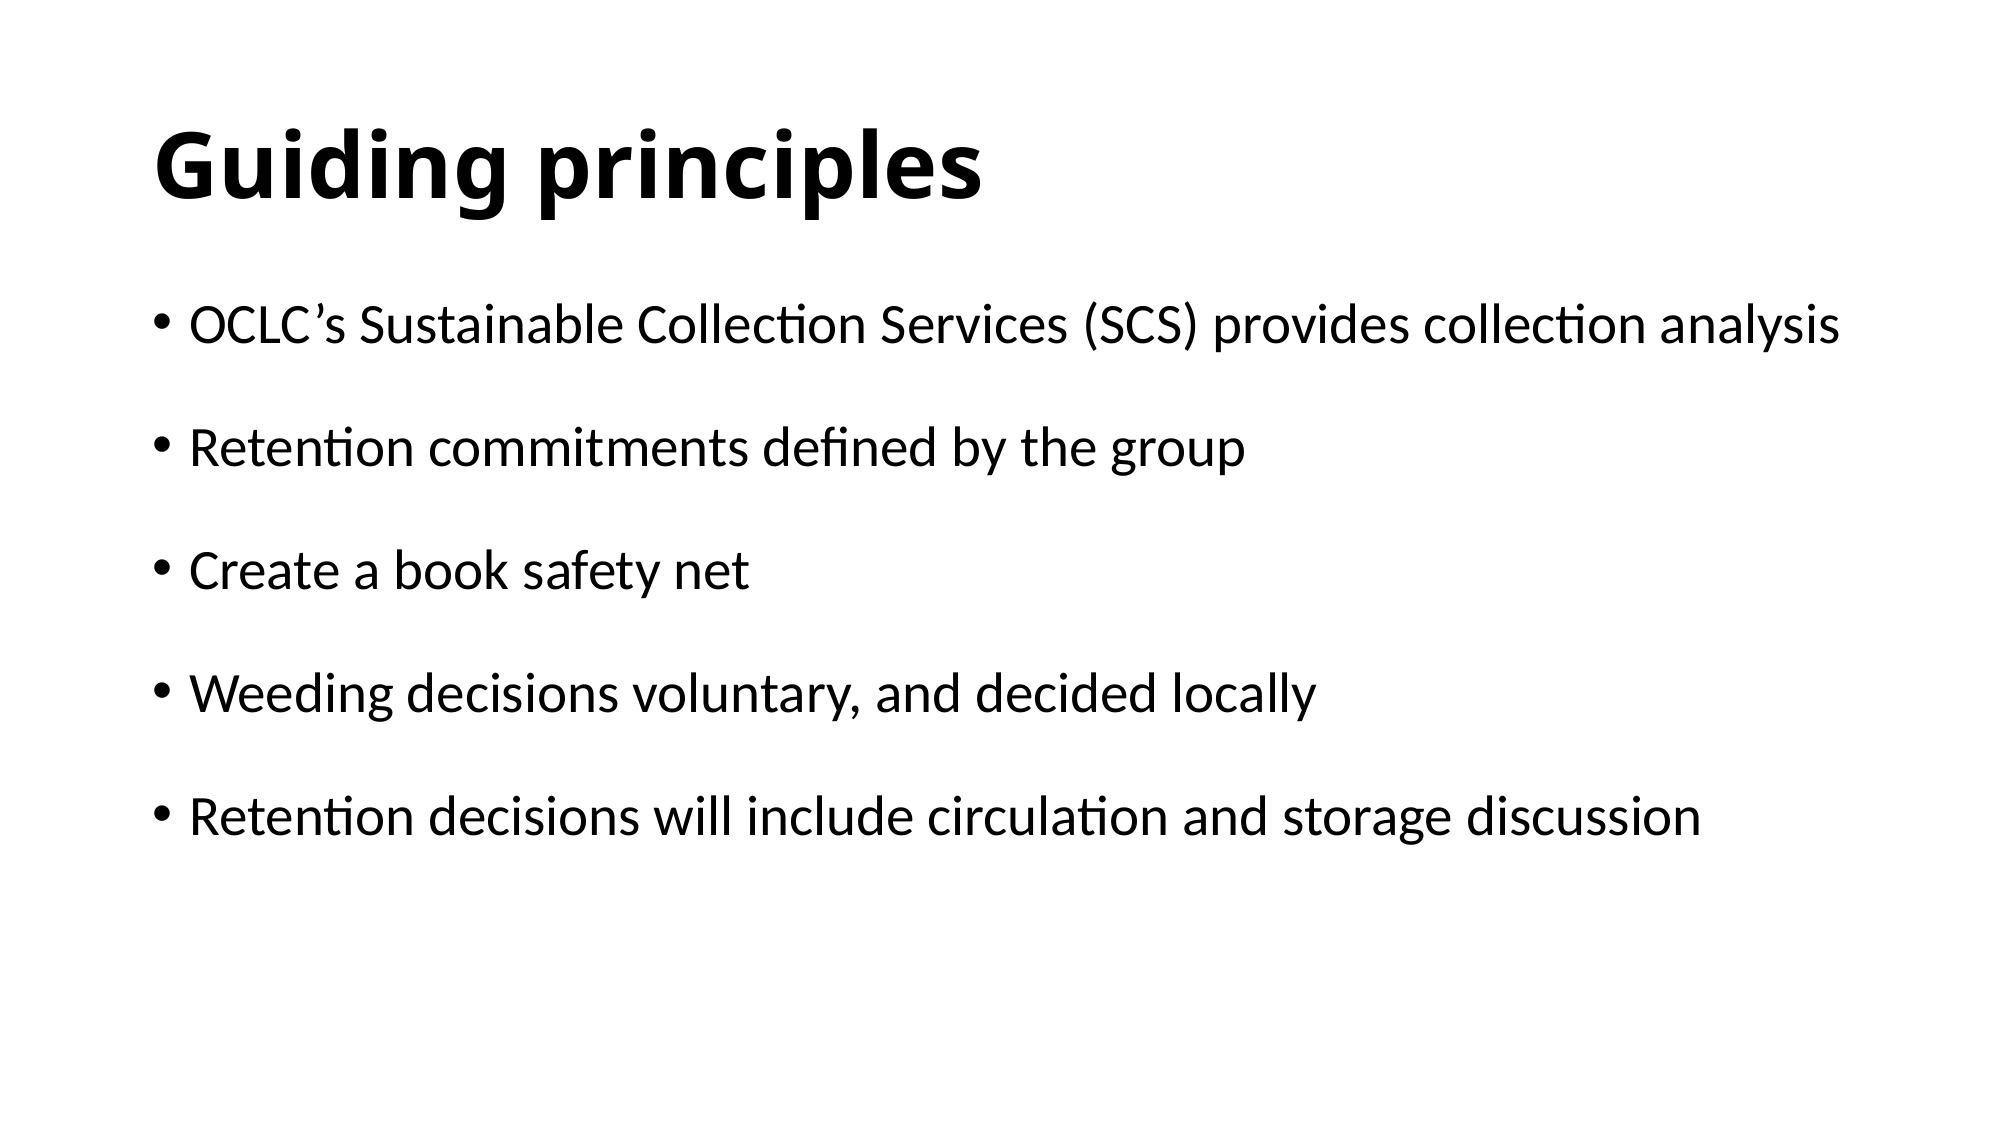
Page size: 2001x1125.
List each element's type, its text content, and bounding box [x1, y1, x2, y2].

title Guiding principles [137, 59, 1863, 245]
list OCLC’s Sustainable Collection Services (SCS) provides collection analysis Retention commitments defined by the group Create a book safety net Weeding decisions voluntary, and decided locally Retention decisions will include circulation and storage discussion [137, 245, 1863, 959]
